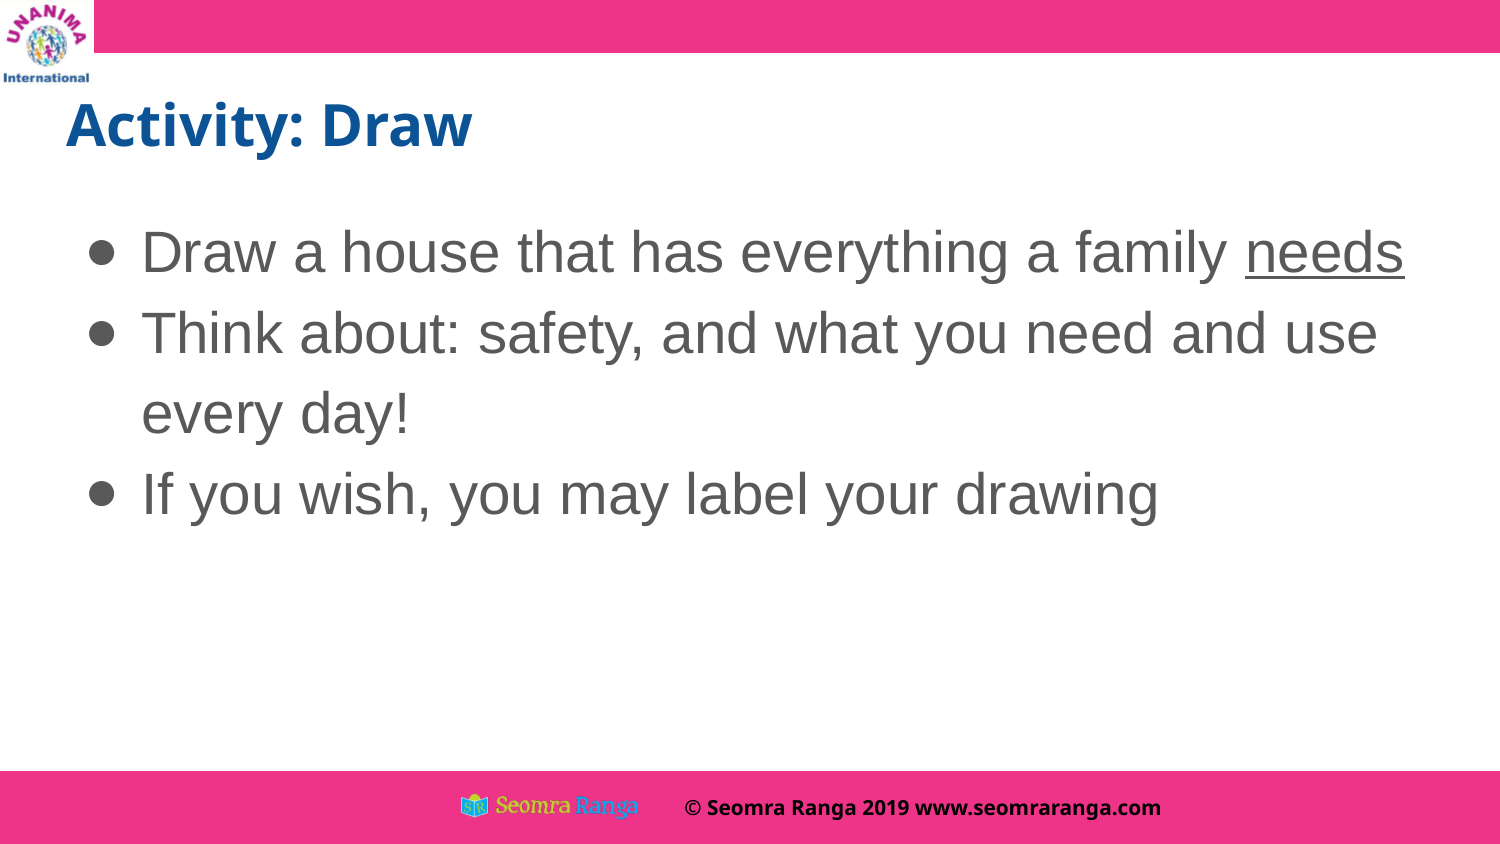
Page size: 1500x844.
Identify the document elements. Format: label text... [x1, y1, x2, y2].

picture [0, 771, 1500, 844]
title Activity: Draw [51, 72, 1449, 167]
list Draw a house that has everything a family needs Think about: safety, and what you need and use every day! If you wish, you may label your drawing [51, 189, 1449, 750]
text_box © Seomra Ranga 2019 www.seomraranga.com [648, 787, 1201, 828]
picture [0, 0, 1500, 94]
